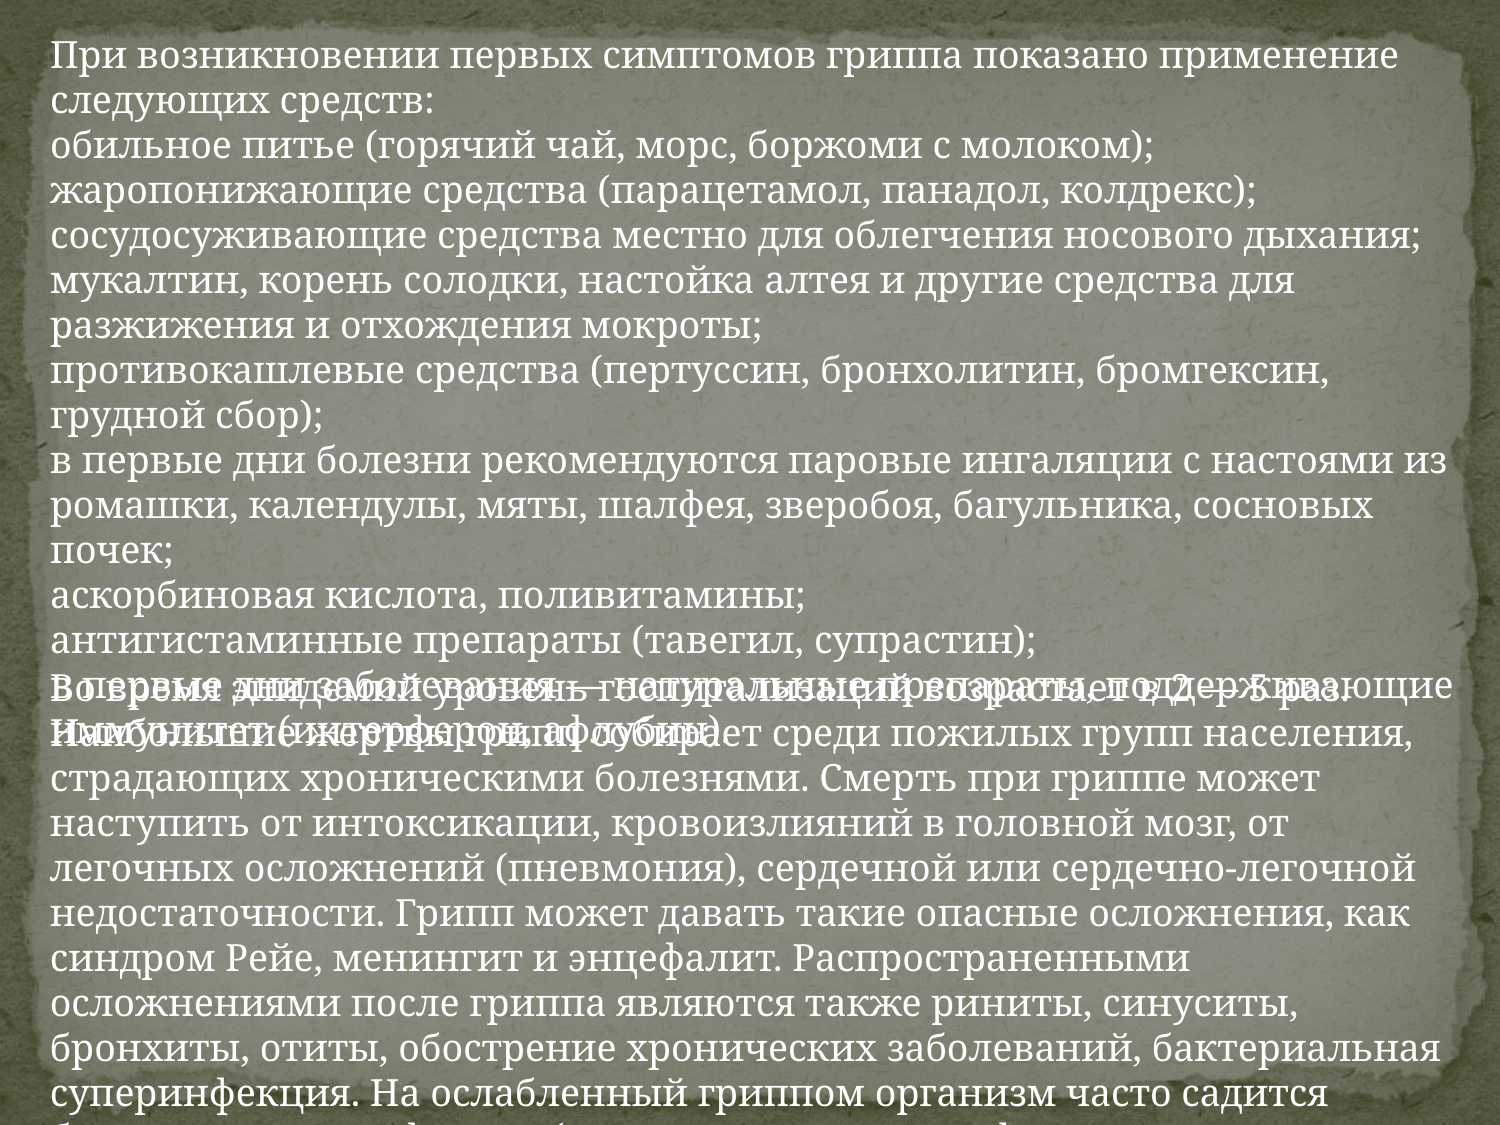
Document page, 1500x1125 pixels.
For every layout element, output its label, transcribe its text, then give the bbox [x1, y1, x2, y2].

text_box При возникновении первых симптомов гриппа показано применение следующих средств: обильное питье (горячий чай, морс, боржоми с молоком); жаропонижающие средства (парацетамол, панадол, колдрекс); сосудосуживающие средства местно для облегчения носового дыхания; мукалтин, корень солодки, настойка алтея и другие средства для разжижения и отхождения мокроты; противокашлевые средства (пертуссин, бронхолитин, бромгексин, грудной сбор); в первые дни болезни рекомендуются паровые ингаляции с настоями из ромашки, календулы, мяты, шалфея, зверобоя, багульника, сосновых почек; аскорбиновая кислота, поливитамины; антигистаминные препараты (тавегил, супрастин); в первые дни заболевания — натуральные препараты, поддерживающие иммунитет (интерферон, афлубин). [35, 23, 1500, 804]
text_box Во время эпидемий уровень госпитализаций возрастает в 2 — 5 раз. Наибольшие жертвы грипп собирает среди пожилых групп населения, страдающих хроническими болезнями. Смерть при гриппе может наступить от интоксикации, кровоизлияний в головной мозг, от легочных осложнений (пневмония), сердечной или сердечно-легочной недостаточности. Грипп может давать такие опасные осложнения, как синдром Рейе, менингит и энцефалит. Распространенными осложнениями после гриппа являются также риниты, синуситы, бронхиты, отиты, обострение хронических заболеваний, бактериальная суперинфекция. На ослабленный гриппом организм часто садится бактериальная инфекция (пневмококковая, гемофильная, стафилококковая). [35, 656, 1477, 1125]
